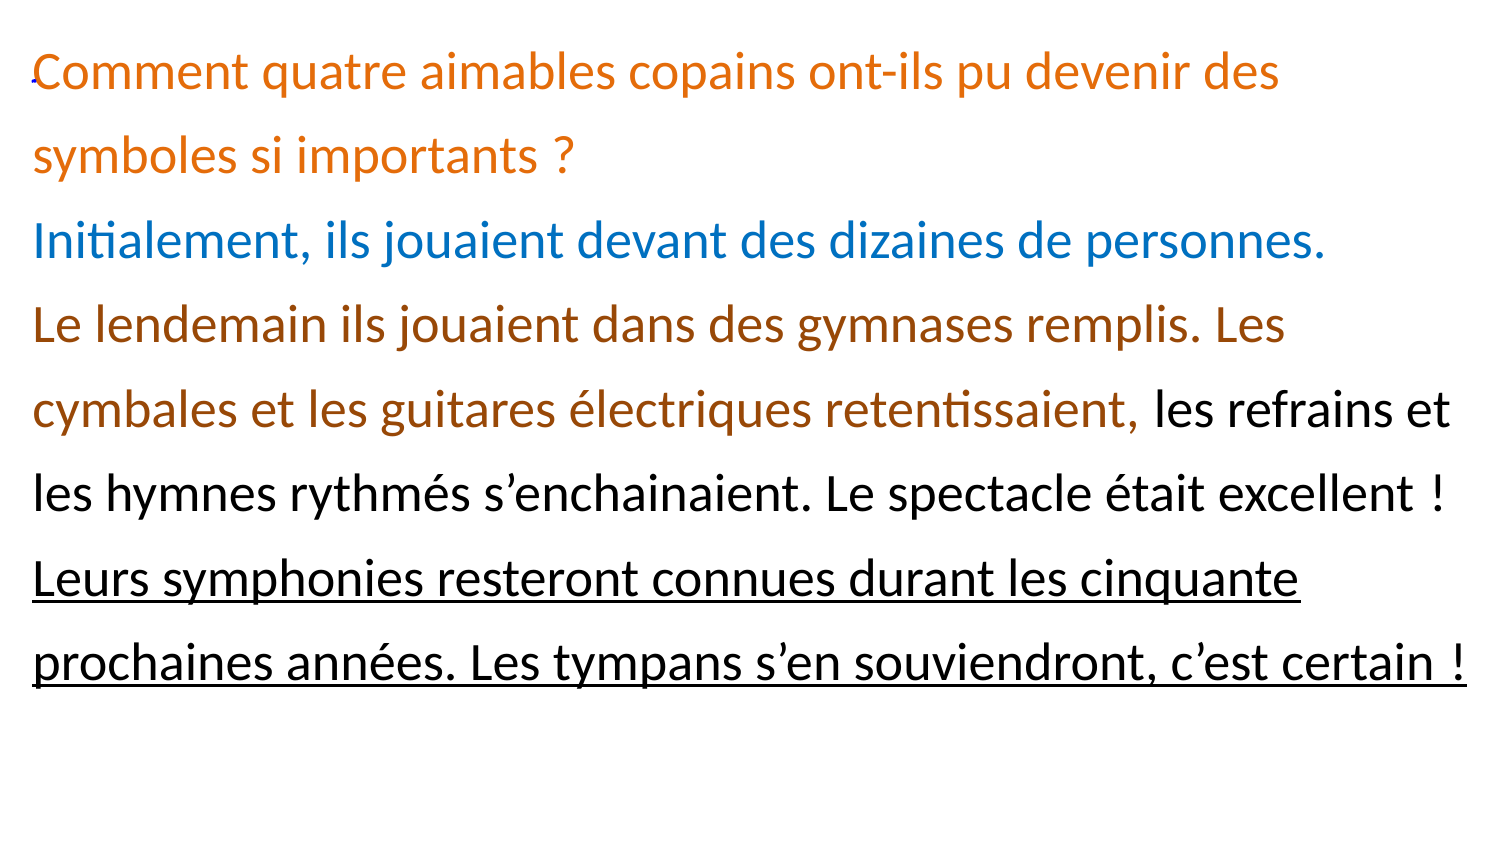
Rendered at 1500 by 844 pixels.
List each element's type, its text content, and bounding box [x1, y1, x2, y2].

text_box Comment quatre aimables copains ont-ils pu devenir des symboles si importants ? Initialement, ils jouaient devant des dizaines de personnes. Le lendemain ils jouaient dans des gymnases remplis. Les cymbales et les guitares électriques retentissaient, les refrains et les hymnes rythmés s’enchainaient. Le spectacle était excellent ! Leurs symphonies resteront connues durant les cinquante prochaines années. Les tympans s’en souviendront, c’est certain ! [17, 8, 1492, 824]
